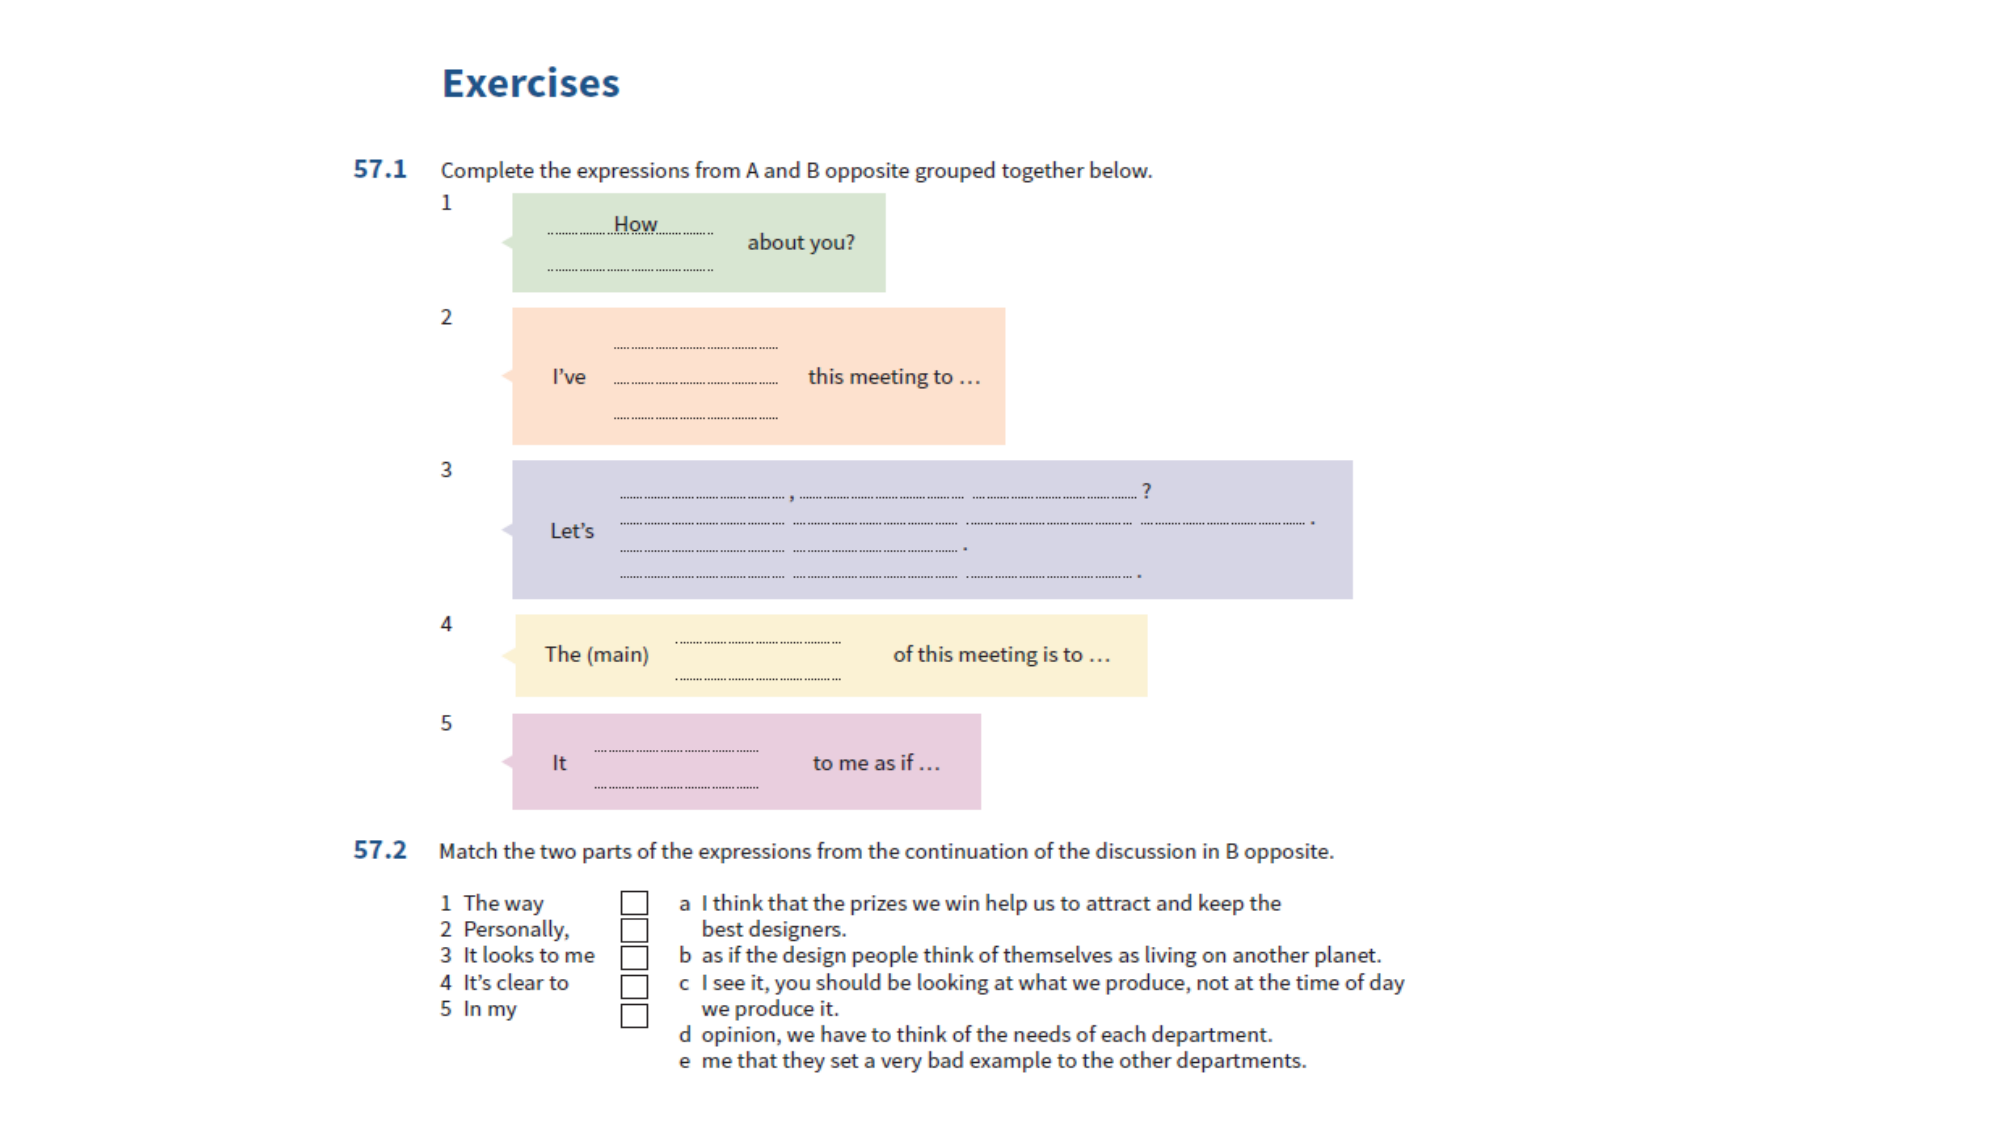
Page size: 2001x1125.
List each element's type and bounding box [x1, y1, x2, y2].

picture [259, 56, 1468, 1091]
